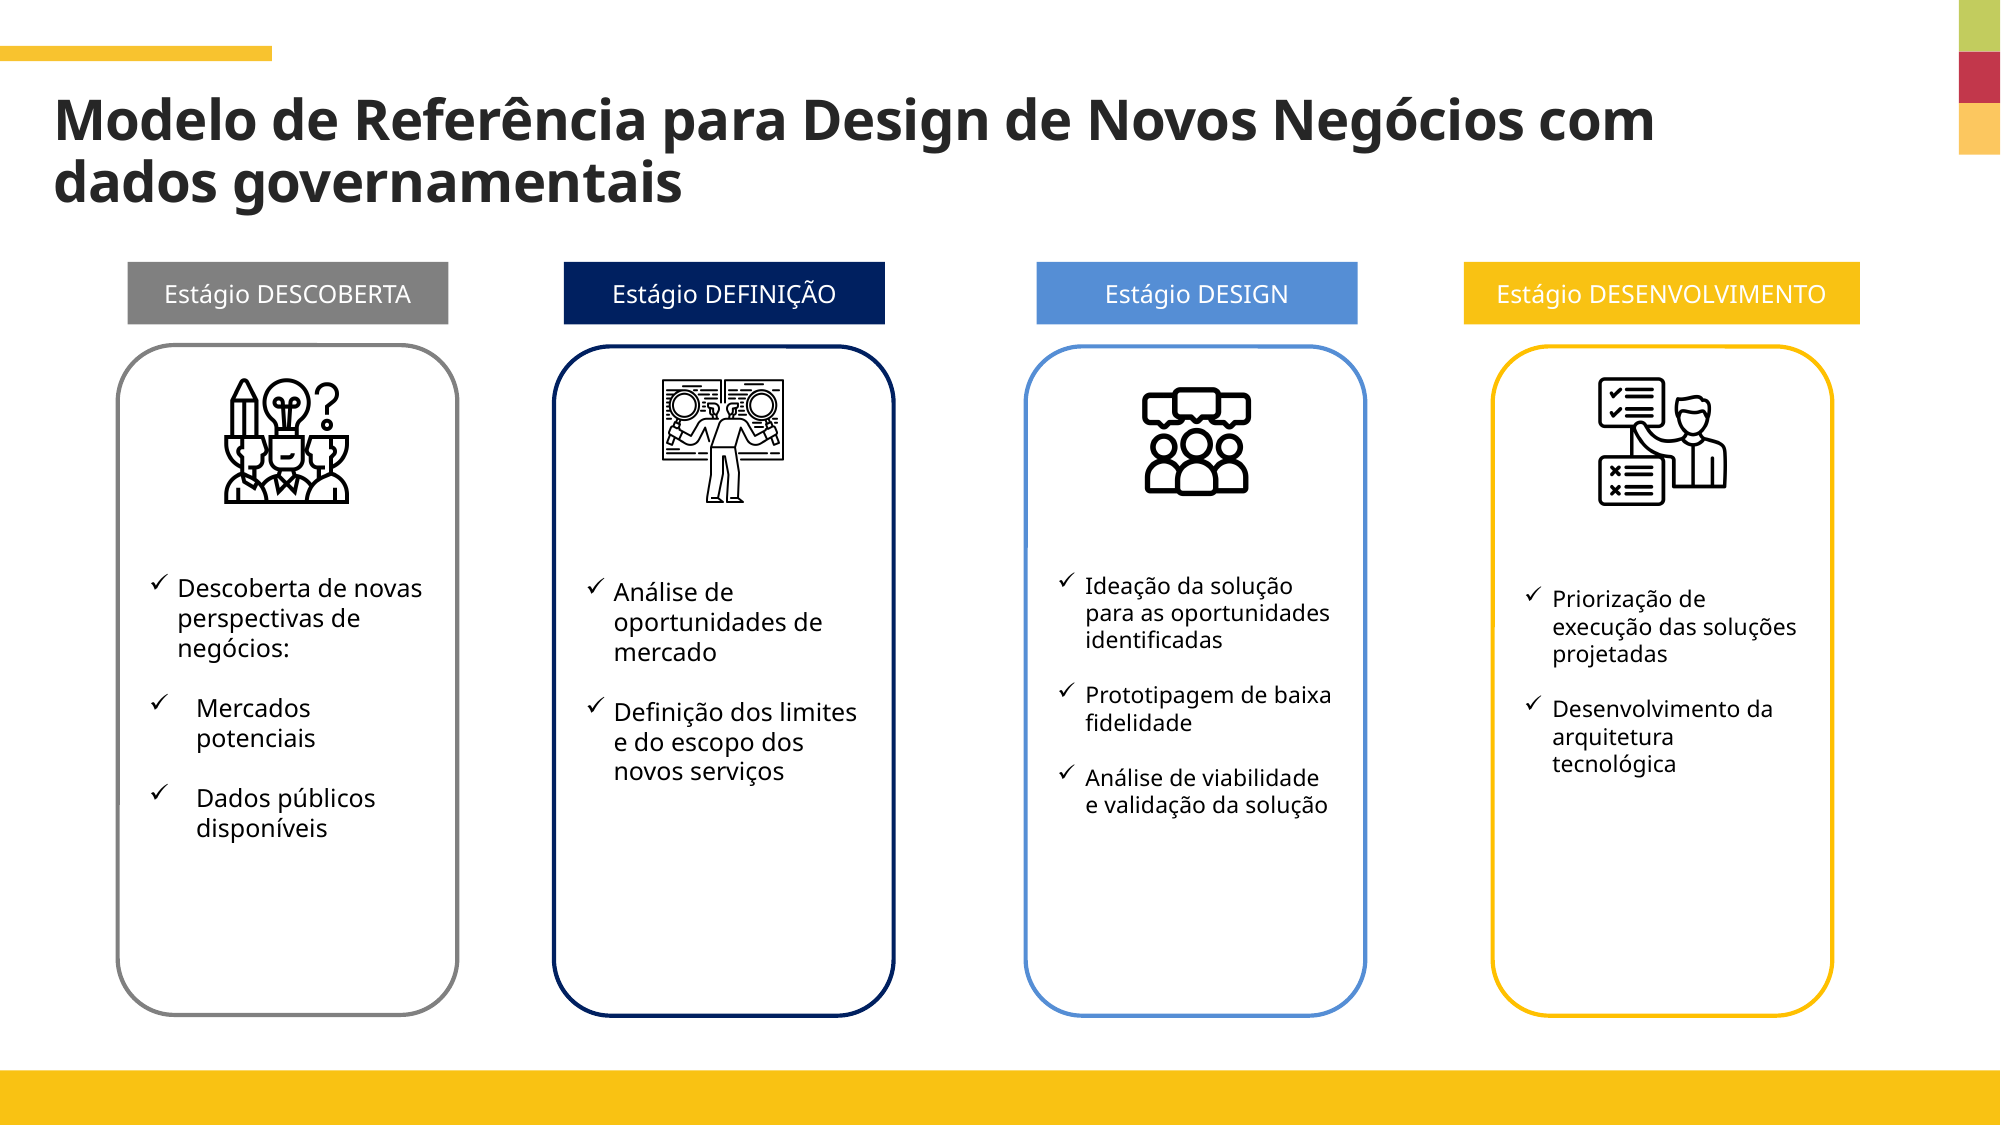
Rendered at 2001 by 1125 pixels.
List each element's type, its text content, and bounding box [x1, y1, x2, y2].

text_box Estágio DESCOBERTA [125, 260, 450, 326]
text_box Descoberta de novas perspectivas de negócios: Mercados potenciais Dados públicos disponíveis [115, 342, 460, 1018]
text_box Estágio DESENVOLVIMENTO [1462, 260, 1862, 326]
picture [222, 375, 351, 507]
text_box Ideação da solução para as oportunidades identificadas Prototipagem de baixa fidelidade Análise de viabilidade e validação da solução [1023, 344, 1368, 1018]
text_box Estágio DEFINIÇÃO [562, 260, 887, 326]
text_box Priorização de execução das soluções projetadas Desenvolvimento da arquitetura tecnológica [1490, 344, 1835, 1018]
picture [1131, 376, 1262, 507]
text_box Análise de oportunidades de mercado Definição dos limites e do escopo dos novos serviços [551, 344, 896, 1018]
text_box Estágio DESIGN [1035, 260, 1360, 326]
picture [1597, 376, 1728, 507]
picture [658, 375, 788, 507]
text_box Modelo de Referência para Design de Novos Negócios com dados governamentais [42, 83, 1829, 220]
